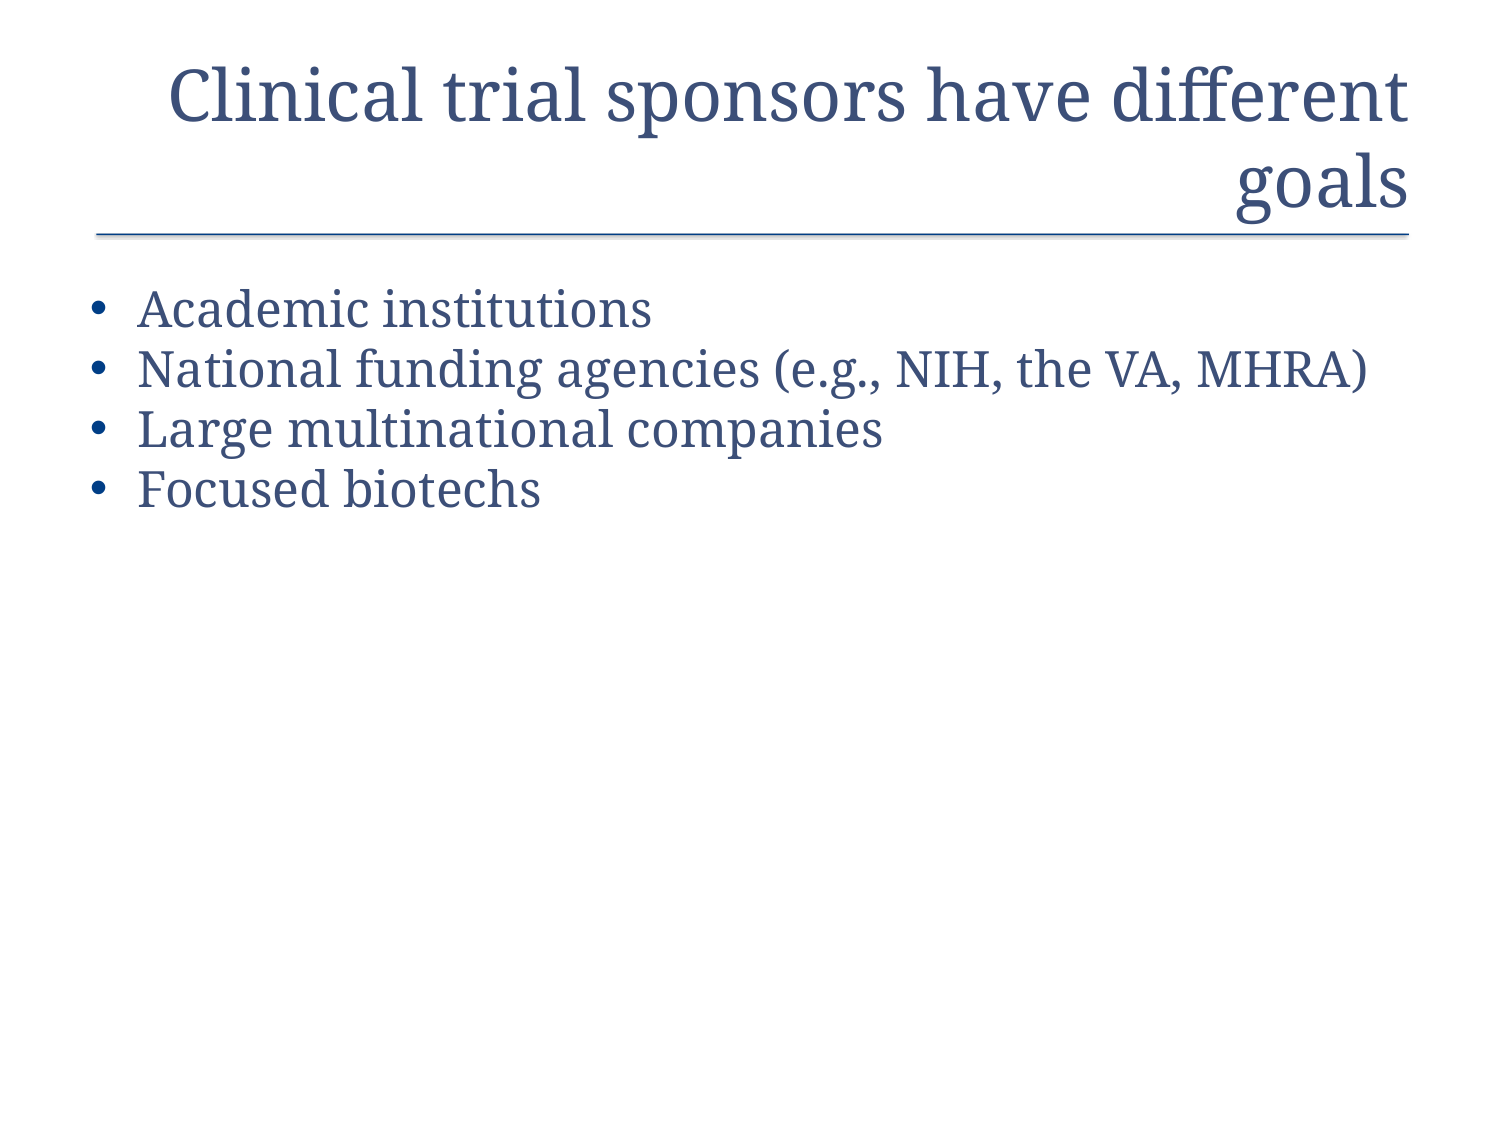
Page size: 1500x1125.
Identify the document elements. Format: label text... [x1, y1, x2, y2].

title Clinical trial sponsors have different goals [75, 41, 1425, 230]
list Academic institutions National funding agencies (e.g., NIH, the VA, MHRA) Large multinational companies Focused biotechs [75, 270, 1425, 1013]
